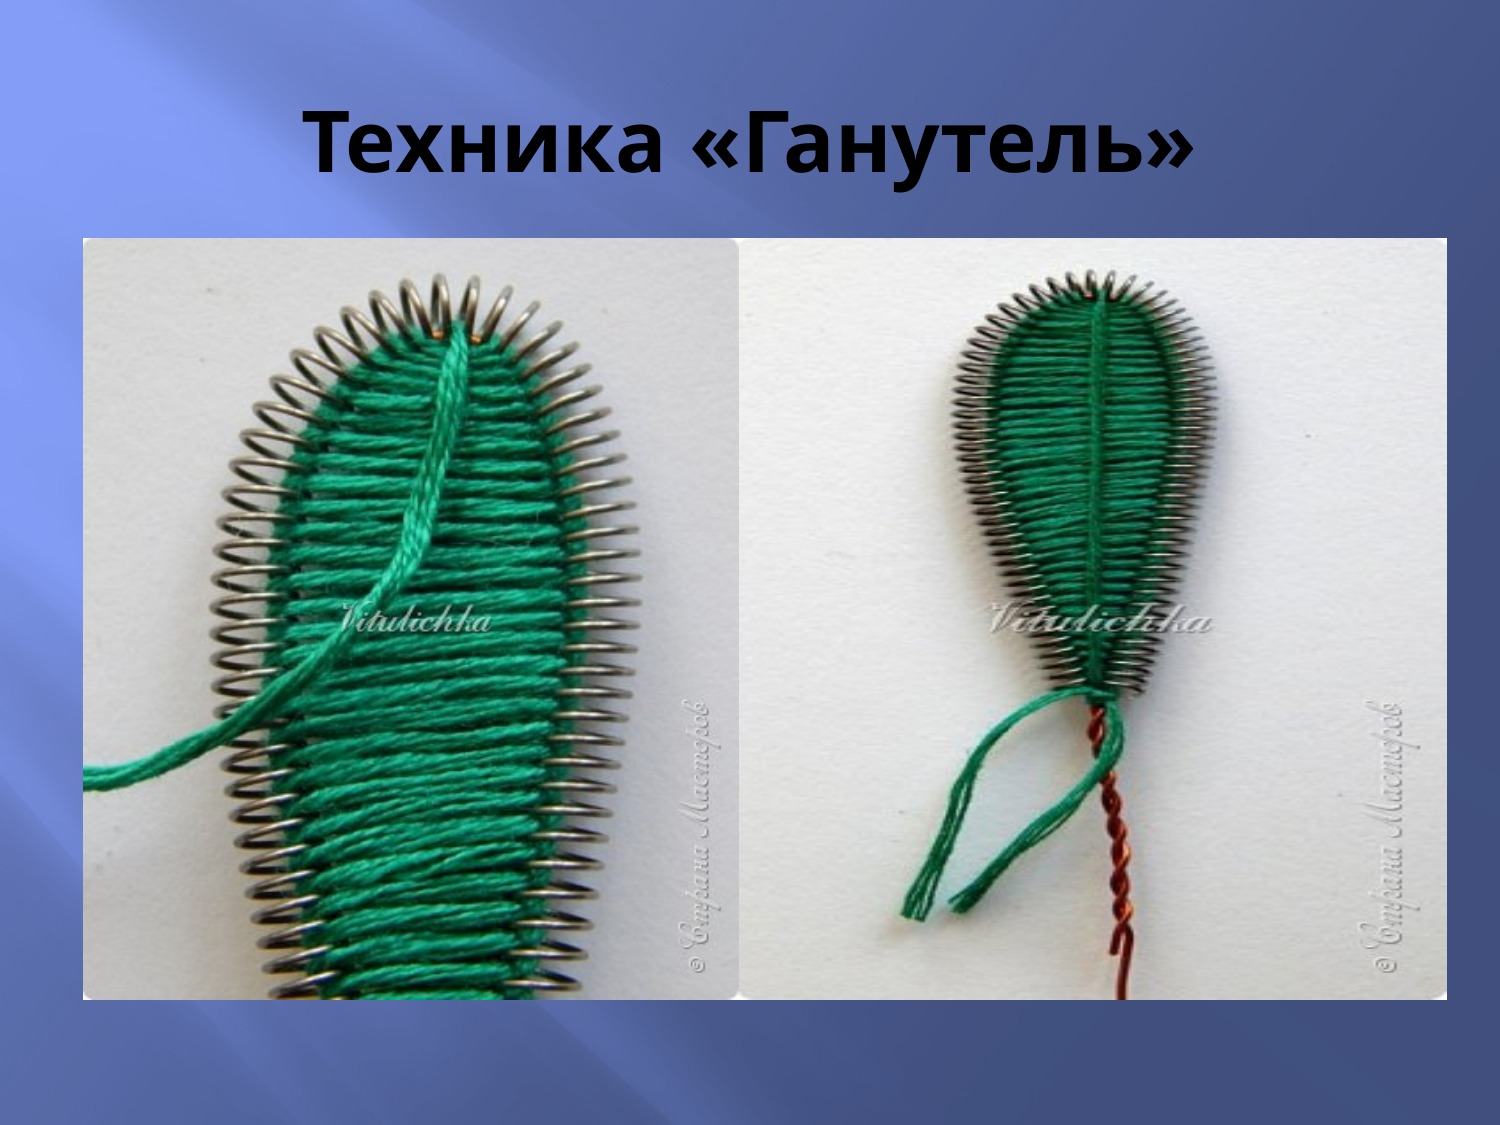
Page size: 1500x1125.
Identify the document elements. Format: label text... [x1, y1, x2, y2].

picture [82, 237, 1448, 1000]
title Техника «Ганутель» [75, 45, 1425, 233]
